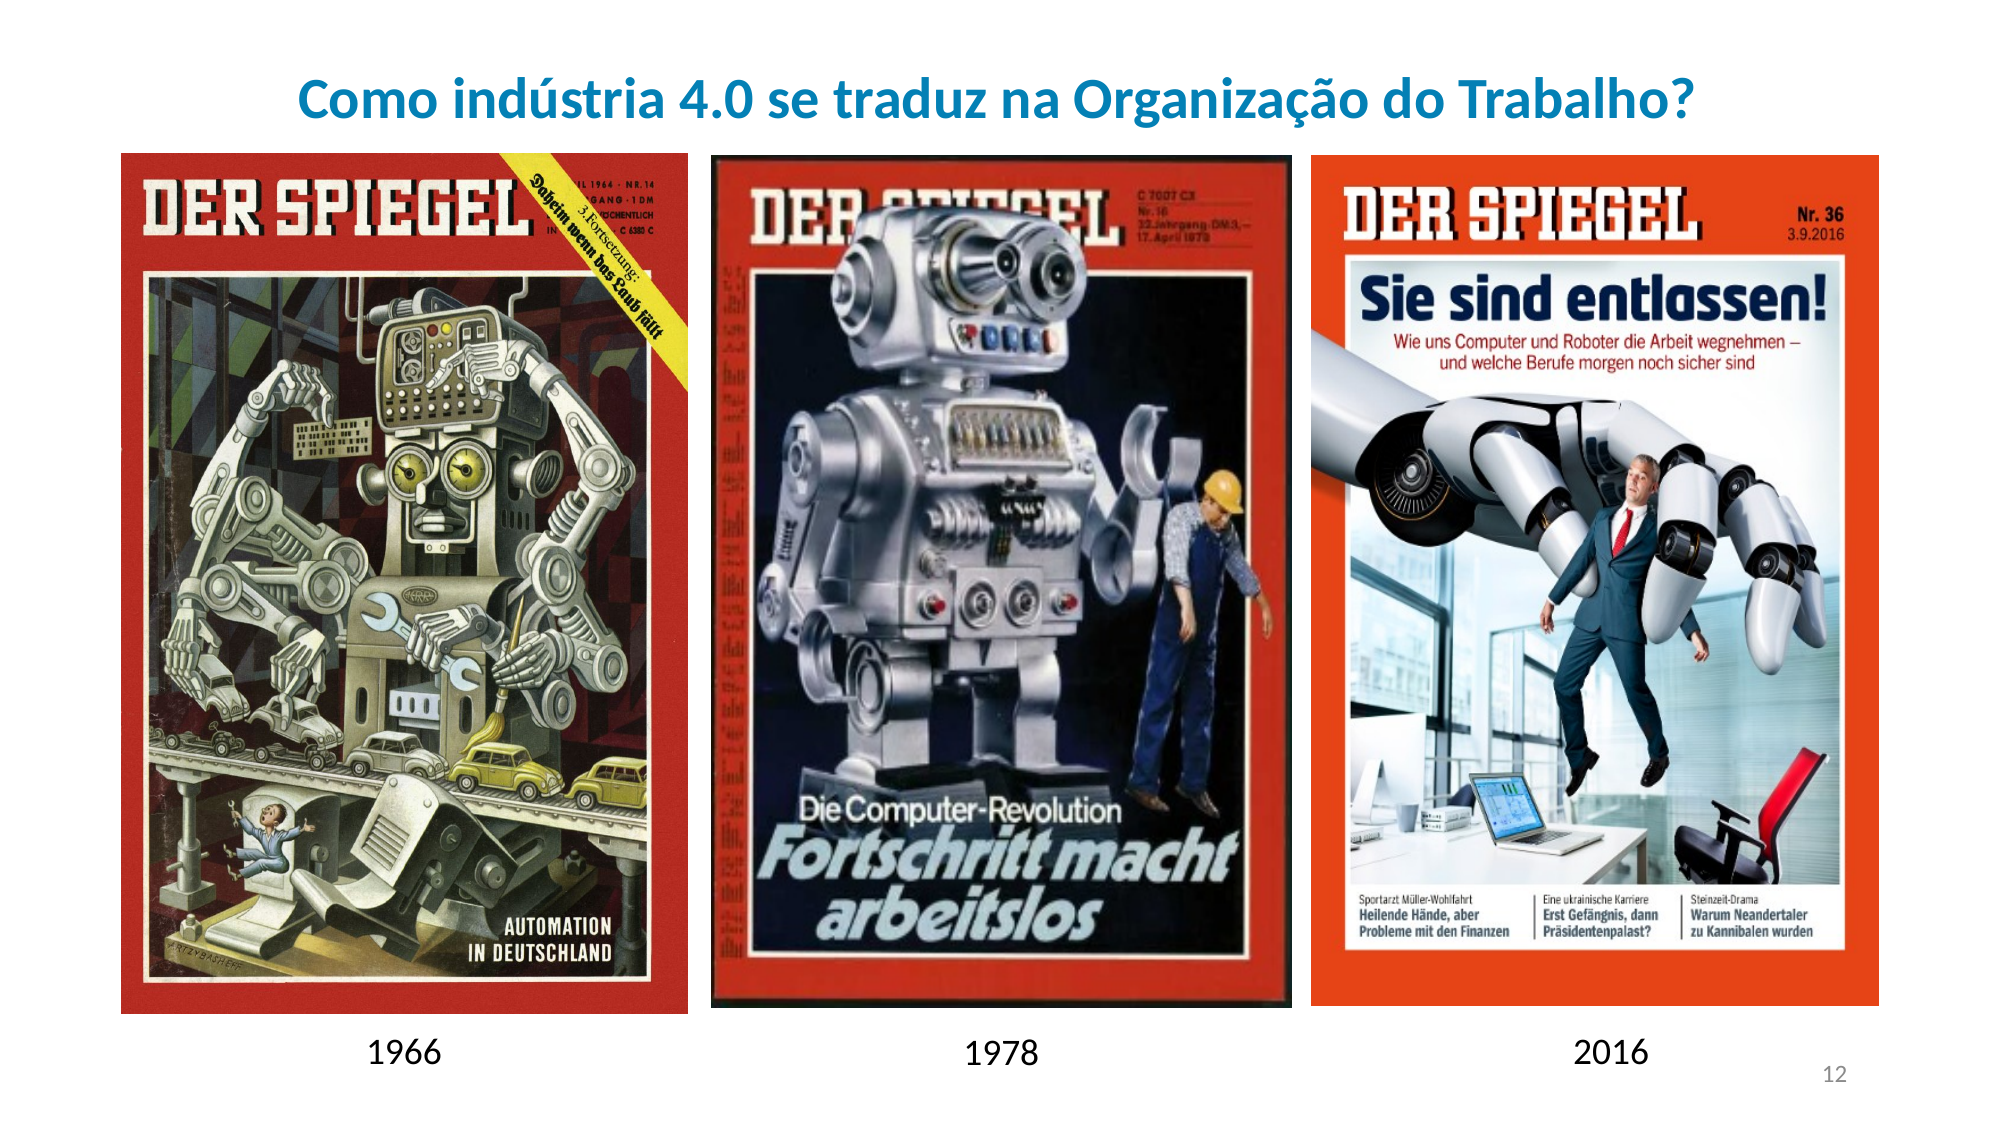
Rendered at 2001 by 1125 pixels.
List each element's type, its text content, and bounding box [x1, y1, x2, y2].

text_box Como indústria 4.0 se traduz na Organização do Trabalho? [298, 59, 1702, 153]
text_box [121, 153, 1879, 1103]
